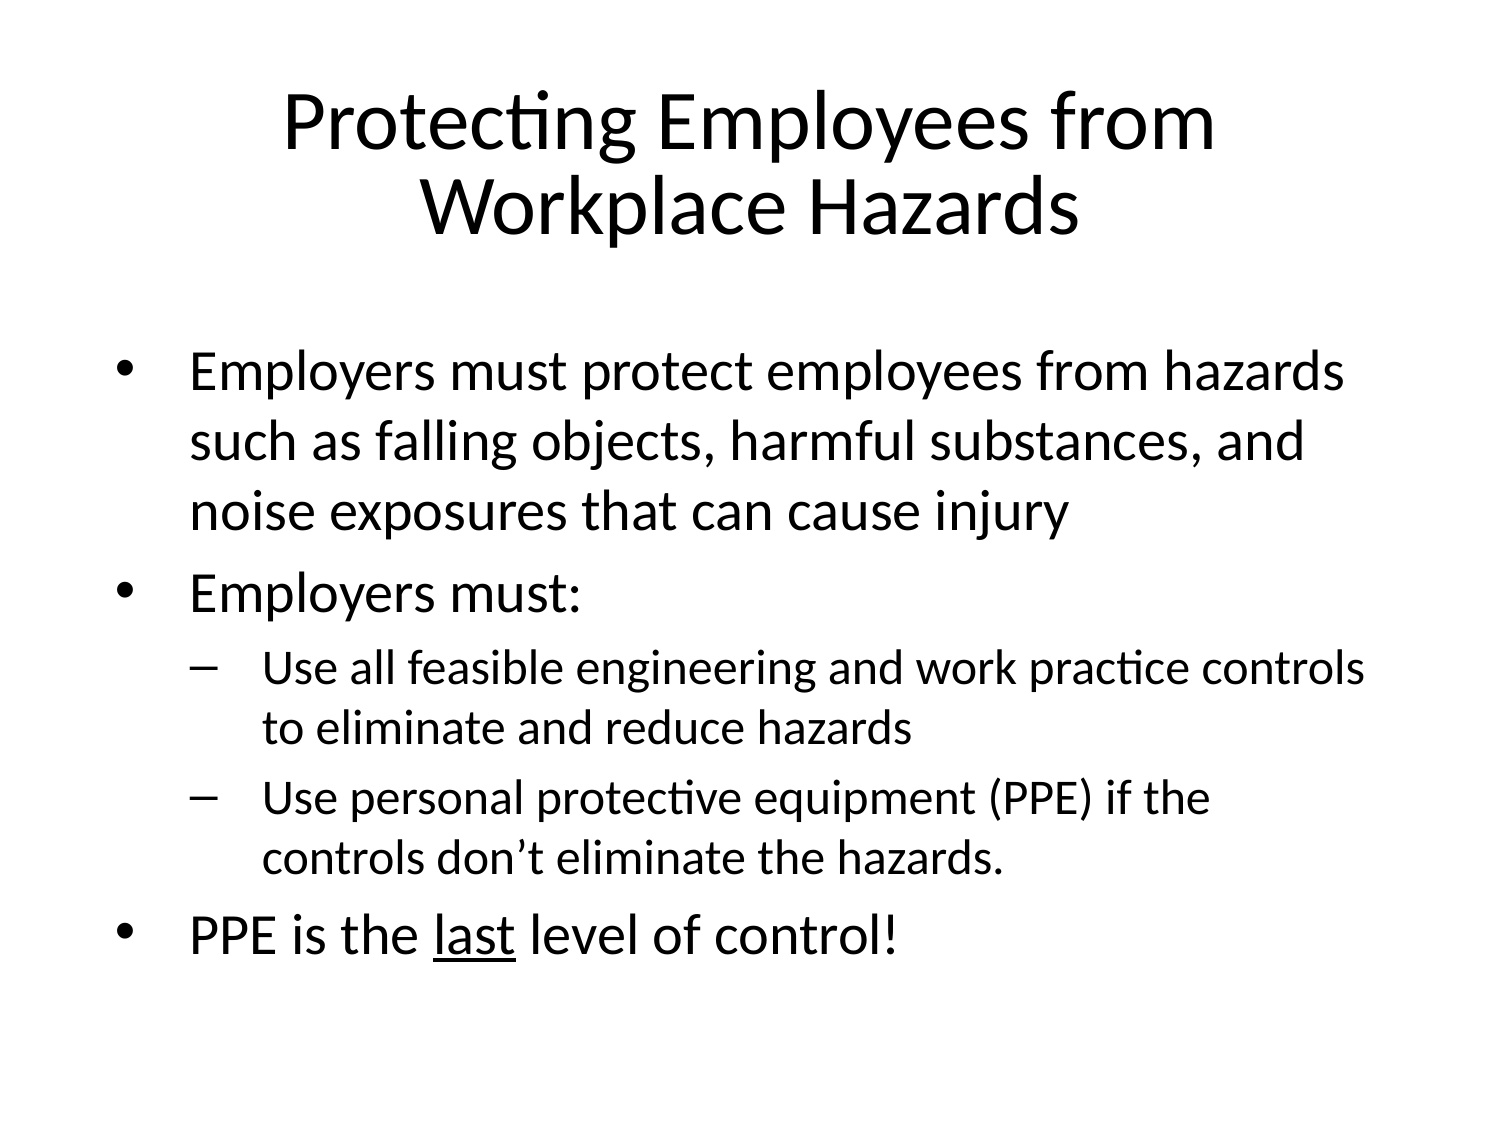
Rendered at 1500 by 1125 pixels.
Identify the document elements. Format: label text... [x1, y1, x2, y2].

title Protecting Employees from Workplace Hazards [112, 76, 1388, 265]
list Employers must protect employees from hazards such as falling objects, harmful substances, and noise exposures that can cause injury Employers must: Use all feasible engineering and work practice controls to eliminate and reduce hazards Use personal protective equipment (PPE) if the controls don’t eliminate the hazards. PPE is the last level of control! [99, 324, 1400, 1000]
